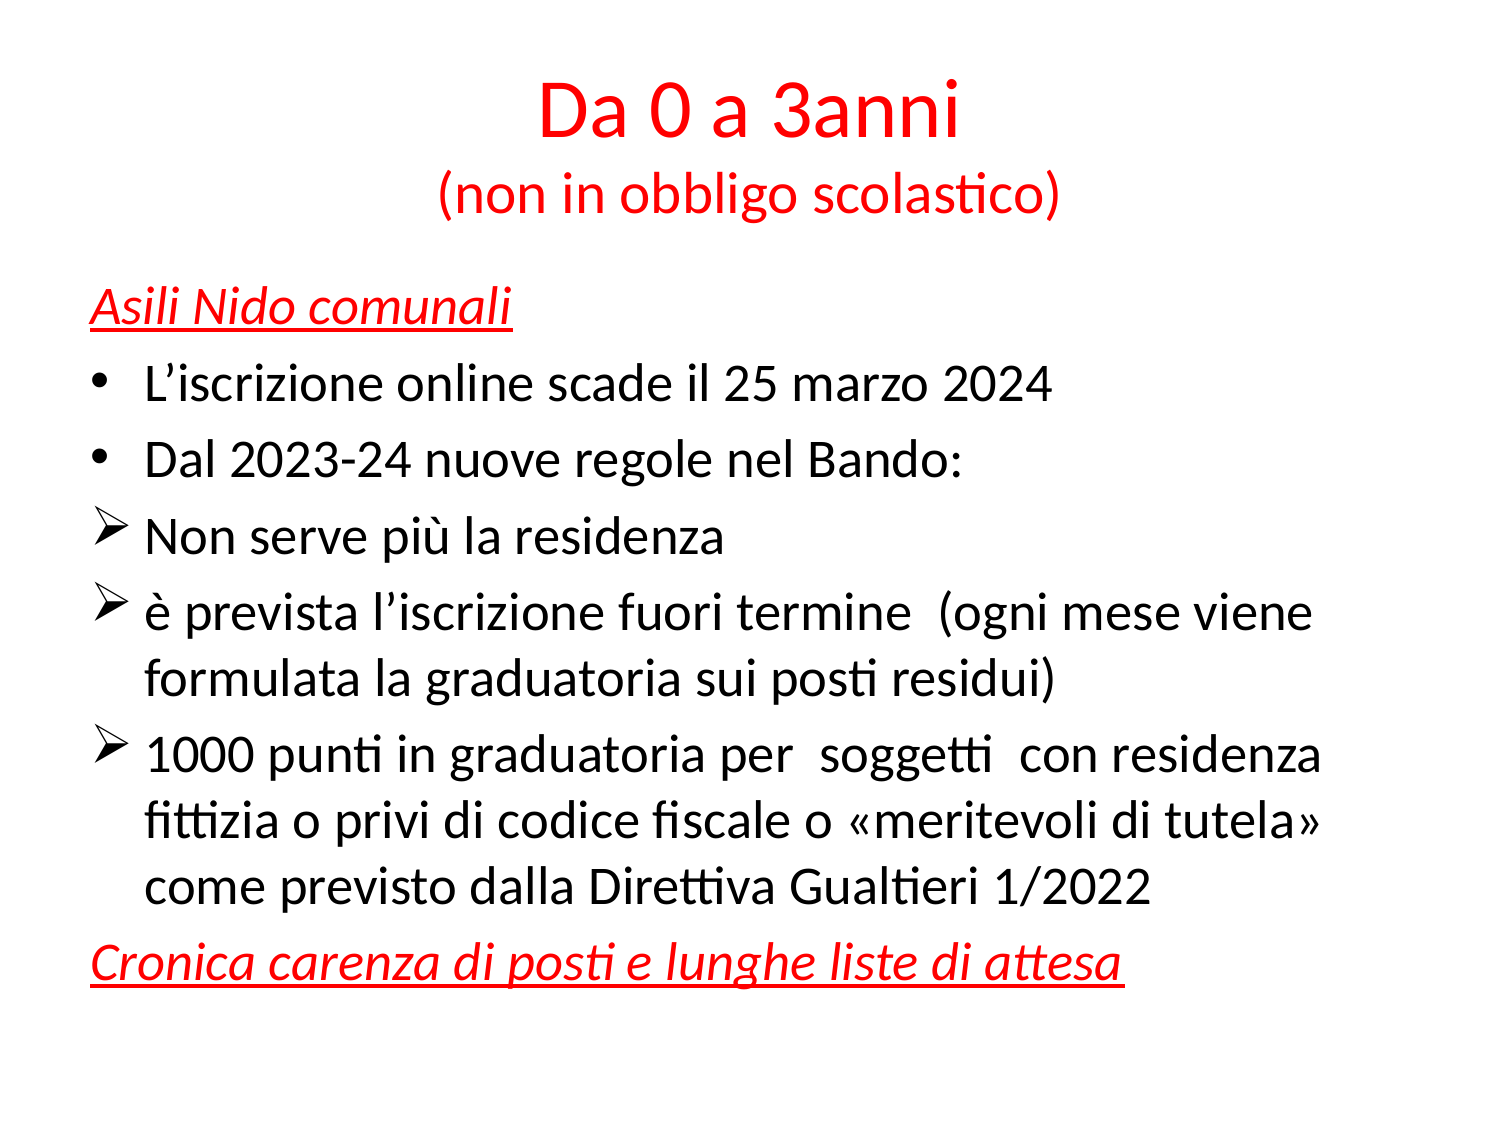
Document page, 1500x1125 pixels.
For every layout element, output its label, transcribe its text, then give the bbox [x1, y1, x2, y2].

list Asili Nido comunali L’iscrizione online scade il 25 marzo 2024 Dal 2023-24 nuove regole nel Bando: Non serve più la residenza è prevista l’iscrizione fuori termine (ogni mese viene formulata la graduatoria sui posti residui) 1000 punti in graduatoria per soggetti con residenza fittizia o privi di codice fiscale o «meritevoli di tutela» come previsto dalla Direttiva Gualtieri 1/2022 Cronica carenza di posti e lunghe liste di attesa [75, 262, 1425, 1005]
title Da 0 a 3anni (non in obbligo scolastico) [75, 45, 1425, 233]
